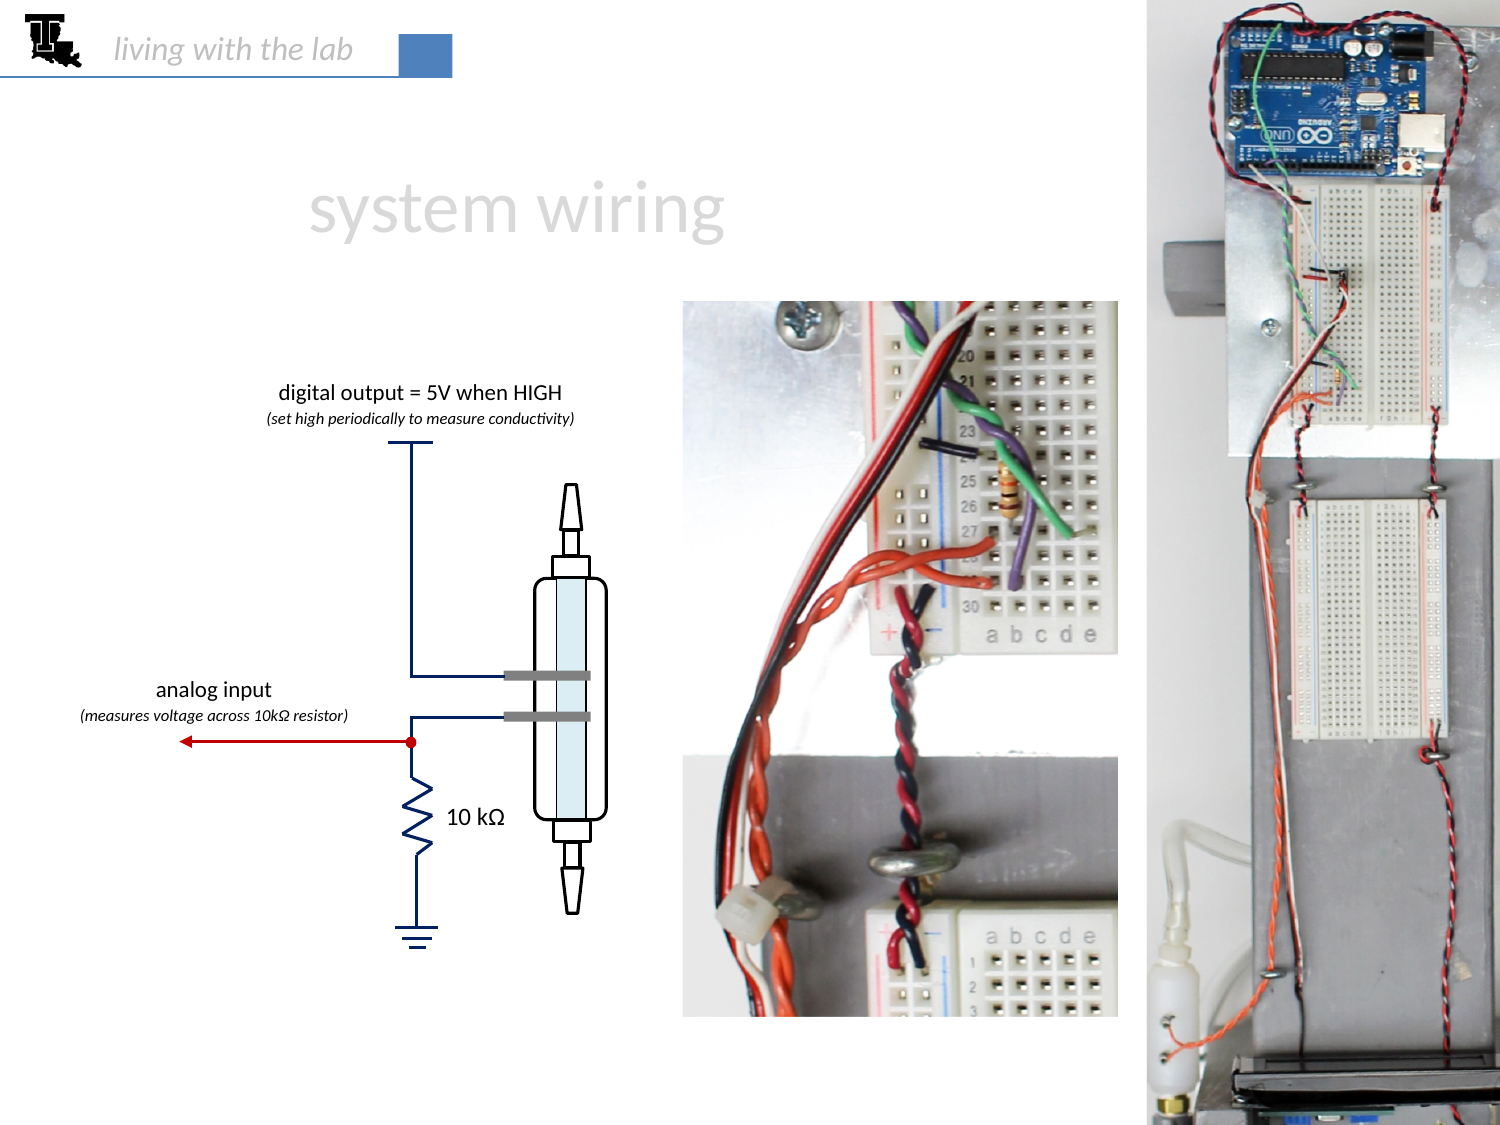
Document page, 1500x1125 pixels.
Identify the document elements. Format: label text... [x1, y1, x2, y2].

picture [541, 1, 1500, 1125]
text_box system wiring [294, 149, 850, 263]
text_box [49, 365, 644, 948]
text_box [0, 13, 453, 81]
